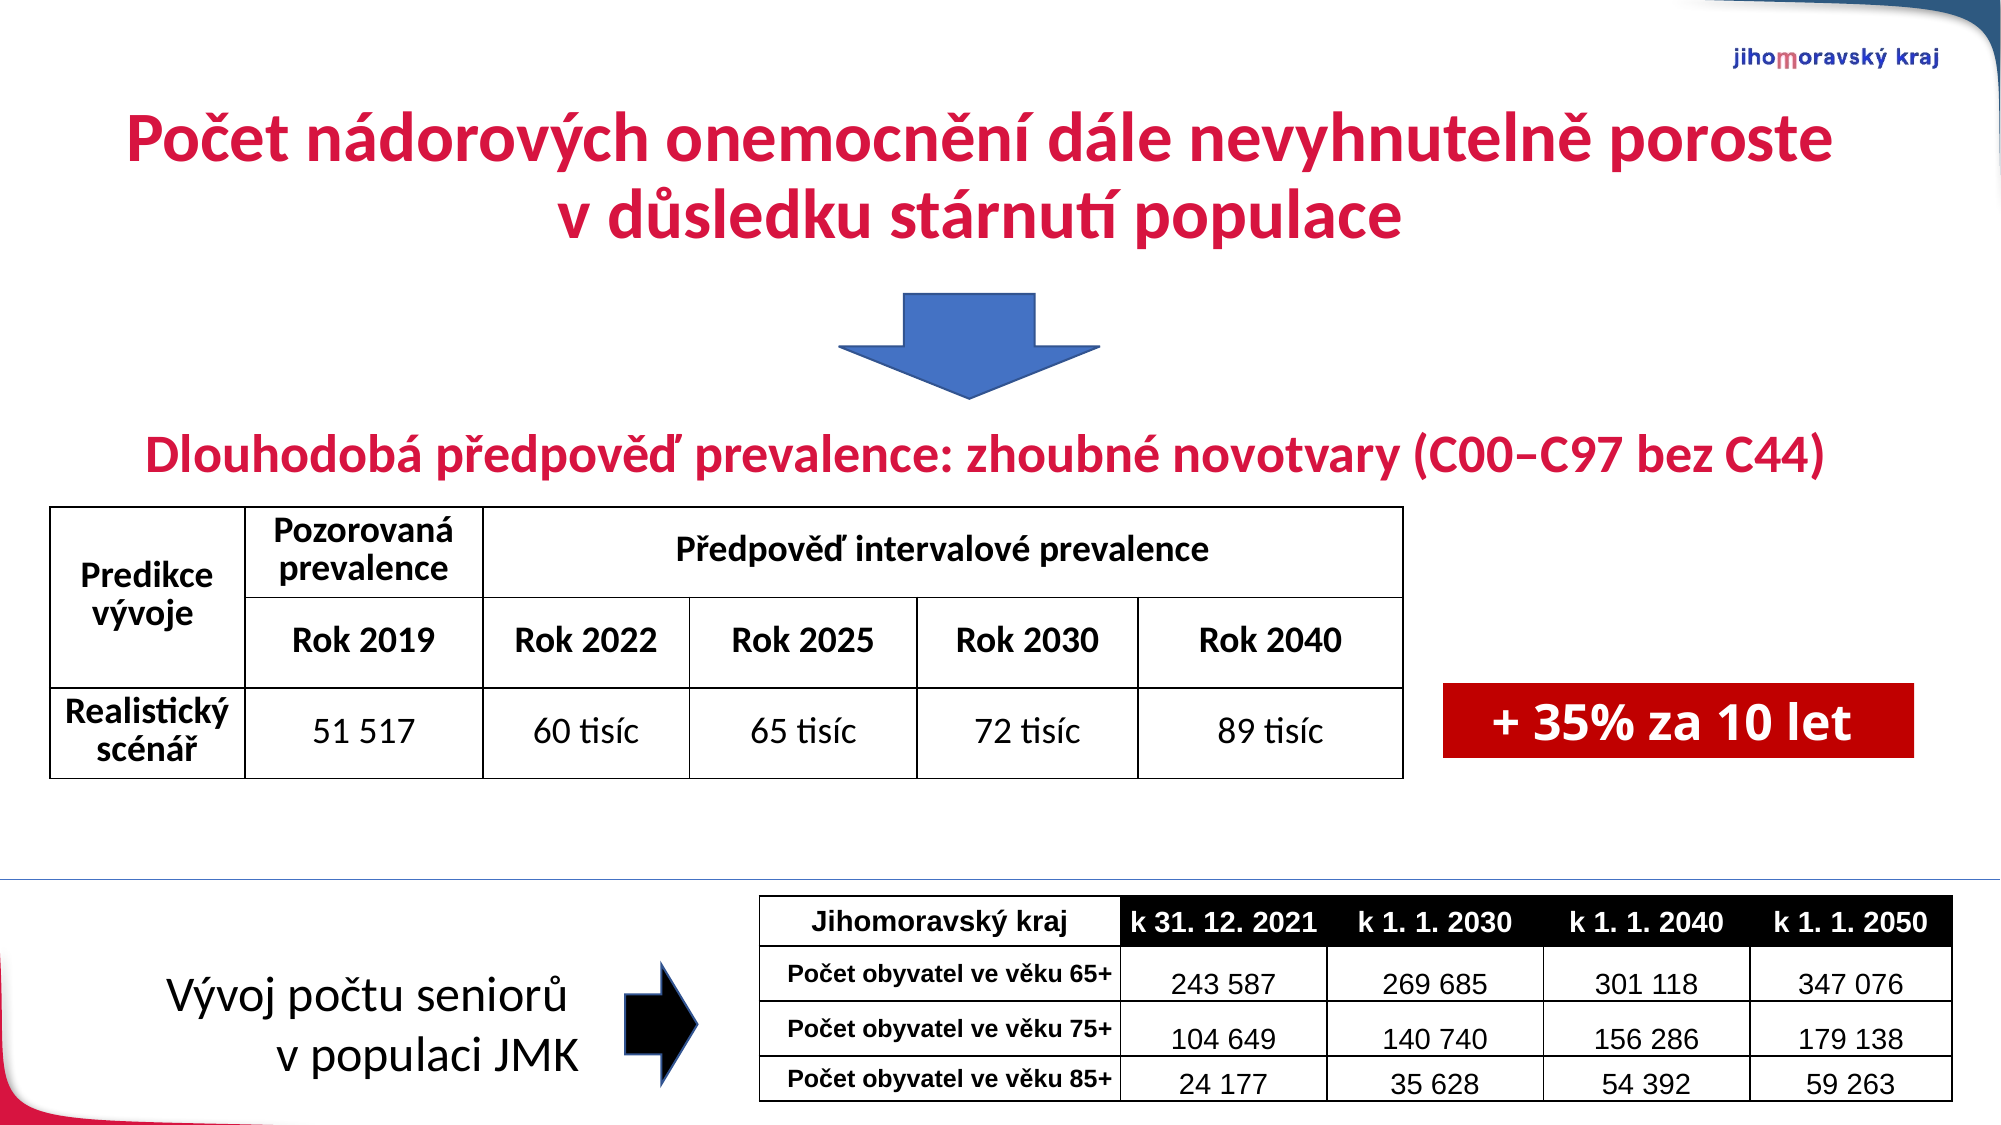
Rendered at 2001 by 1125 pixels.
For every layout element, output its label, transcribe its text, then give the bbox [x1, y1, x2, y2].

table_cell 104 649 [1121, 1002, 1326, 1055]
table_cell Počet obyvatel ve věku 85+ [760, 1057, 1120, 1100]
table_cell Rok 2019 [246, 598, 482, 687]
table_cell Realistický scénář [51, 689, 244, 778]
table_cell 59 263 [1751, 1057, 1951, 1100]
table_header Předpověď intervalové prevalence [484, 508, 1402, 597]
table_cell Rok 2040 [1139, 598, 1402, 687]
table_cell Rok 2022 [484, 598, 689, 687]
table_cell 65 tisíc [690, 689, 916, 778]
table_header k 31. 12. 2021 [1121, 897, 1326, 945]
table_cell Počet obyvatel ve věku 65+ [760, 947, 1120, 1000]
table_header Pozorovaná prevalence [246, 508, 482, 597]
table_cell 140 740 [1328, 1002, 1543, 1055]
text_box [624, 960, 699, 1089]
table_cell Rok 2025 [690, 598, 916, 687]
table_cell 301 118 [1544, 947, 1749, 1000]
table_cell 156 286 [1544, 1002, 1749, 1055]
text_box [838, 292, 1101, 400]
text_box Dlouhodobá předpověď prevalence: zhoubné novotvary (C00–C97 bez C44) [130, 418, 1856, 507]
table_cell 269 685 [1328, 947, 1543, 1000]
table_cell 72 tisíc [918, 689, 1137, 778]
table_header Predikce vývoje [51, 508, 244, 687]
table_cell 60 tisíc [484, 689, 689, 778]
table_cell 179 138 [1751, 1002, 1951, 1055]
table_cell 51 517 [246, 689, 482, 778]
text_box + 35% za 10 let [1443, 683, 1915, 758]
table_header k 1. 1. 2030 [1328, 897, 1543, 945]
picture [1714, 29, 1956, 87]
table_cell Počet obyvatel ve věku 75+ [760, 1002, 1120, 1055]
title Počet nádorových onemocnění dále nevyhnutelně poroste v důsledku stárnutí populace [77, 93, 1901, 363]
table_cell 35 628 [1328, 1057, 1543, 1100]
text_box Vývoj počtu seniorů v populaci JMK [123, 953, 595, 1089]
table_cell 243 587 [1121, 947, 1326, 1000]
table_cell 347 076 [1751, 947, 1951, 1000]
table_header k 1. 1. 2050 [1751, 897, 1951, 945]
table_cell 89 tisíc [1139, 689, 1402, 778]
table_header k 1. 1. 2040 [1544, 897, 1749, 945]
table_header Jihomoravský kraj [760, 897, 1120, 945]
table_cell 24 177 [1121, 1057, 1326, 1100]
table_cell Rok 2030 [918, 598, 1137, 687]
table_cell 54 392 [1544, 1057, 1749, 1100]
